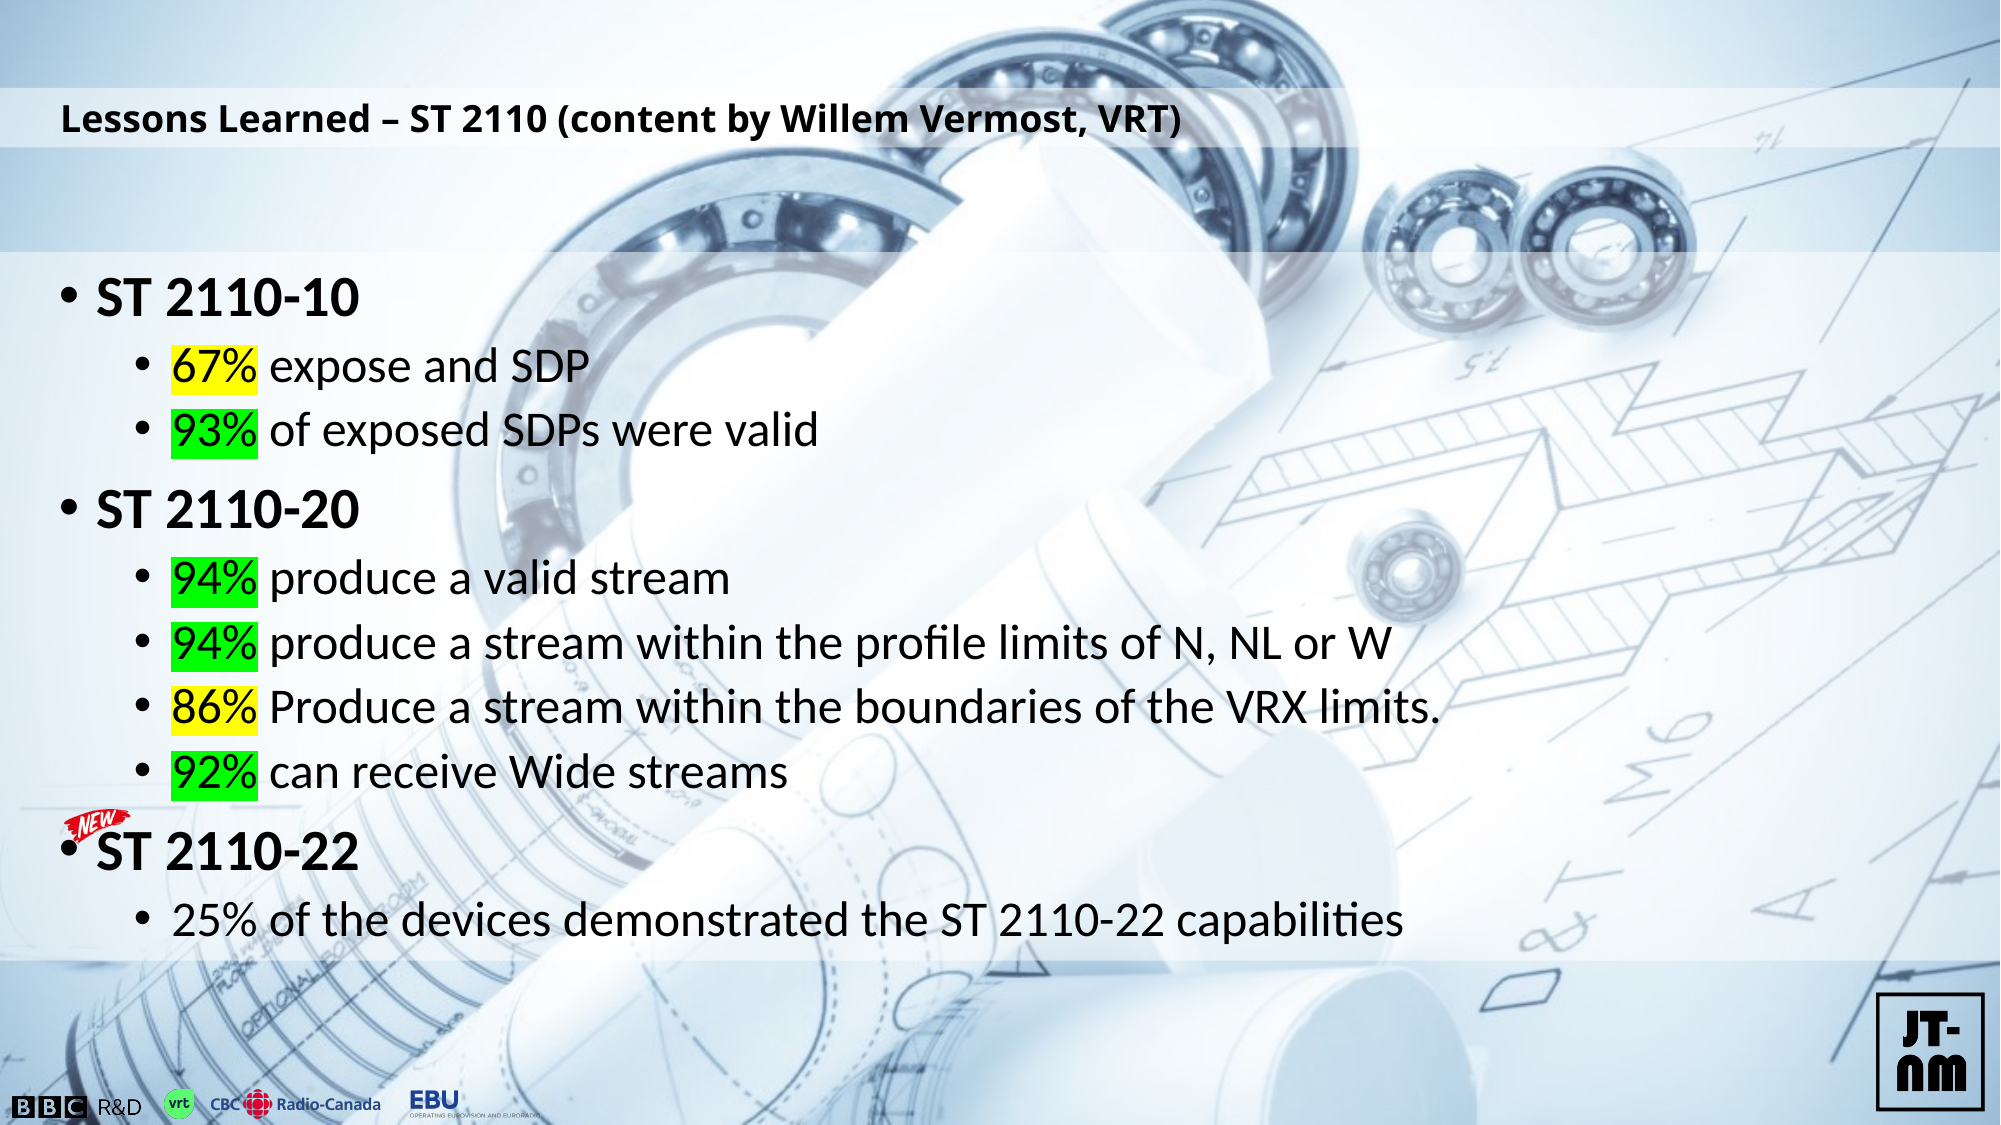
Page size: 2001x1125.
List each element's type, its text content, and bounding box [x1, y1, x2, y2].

picture [0, 0, 2000, 87]
picture [0, 961, 2000, 1125]
text_box Lessons Learned – ST 2110 (content by Willem Vermost, VRT) [0, 87, 2000, 148]
picture [64, 809, 131, 844]
text_box ST 2110-10 67% expose and SDP 93% of exposed SDPs were valid ST 2110-20 94% produce a valid stream 94% produce a stream within the profile limits of N, NL or W 86% Produce a stream within the boundaries of the VRX limits. 92% can receive Wide streams ST 2110-22 25% of the devices demonstrated the ST 2110-22 capabilities [0, 252, 2000, 961]
picture [0, 148, 2000, 252]
